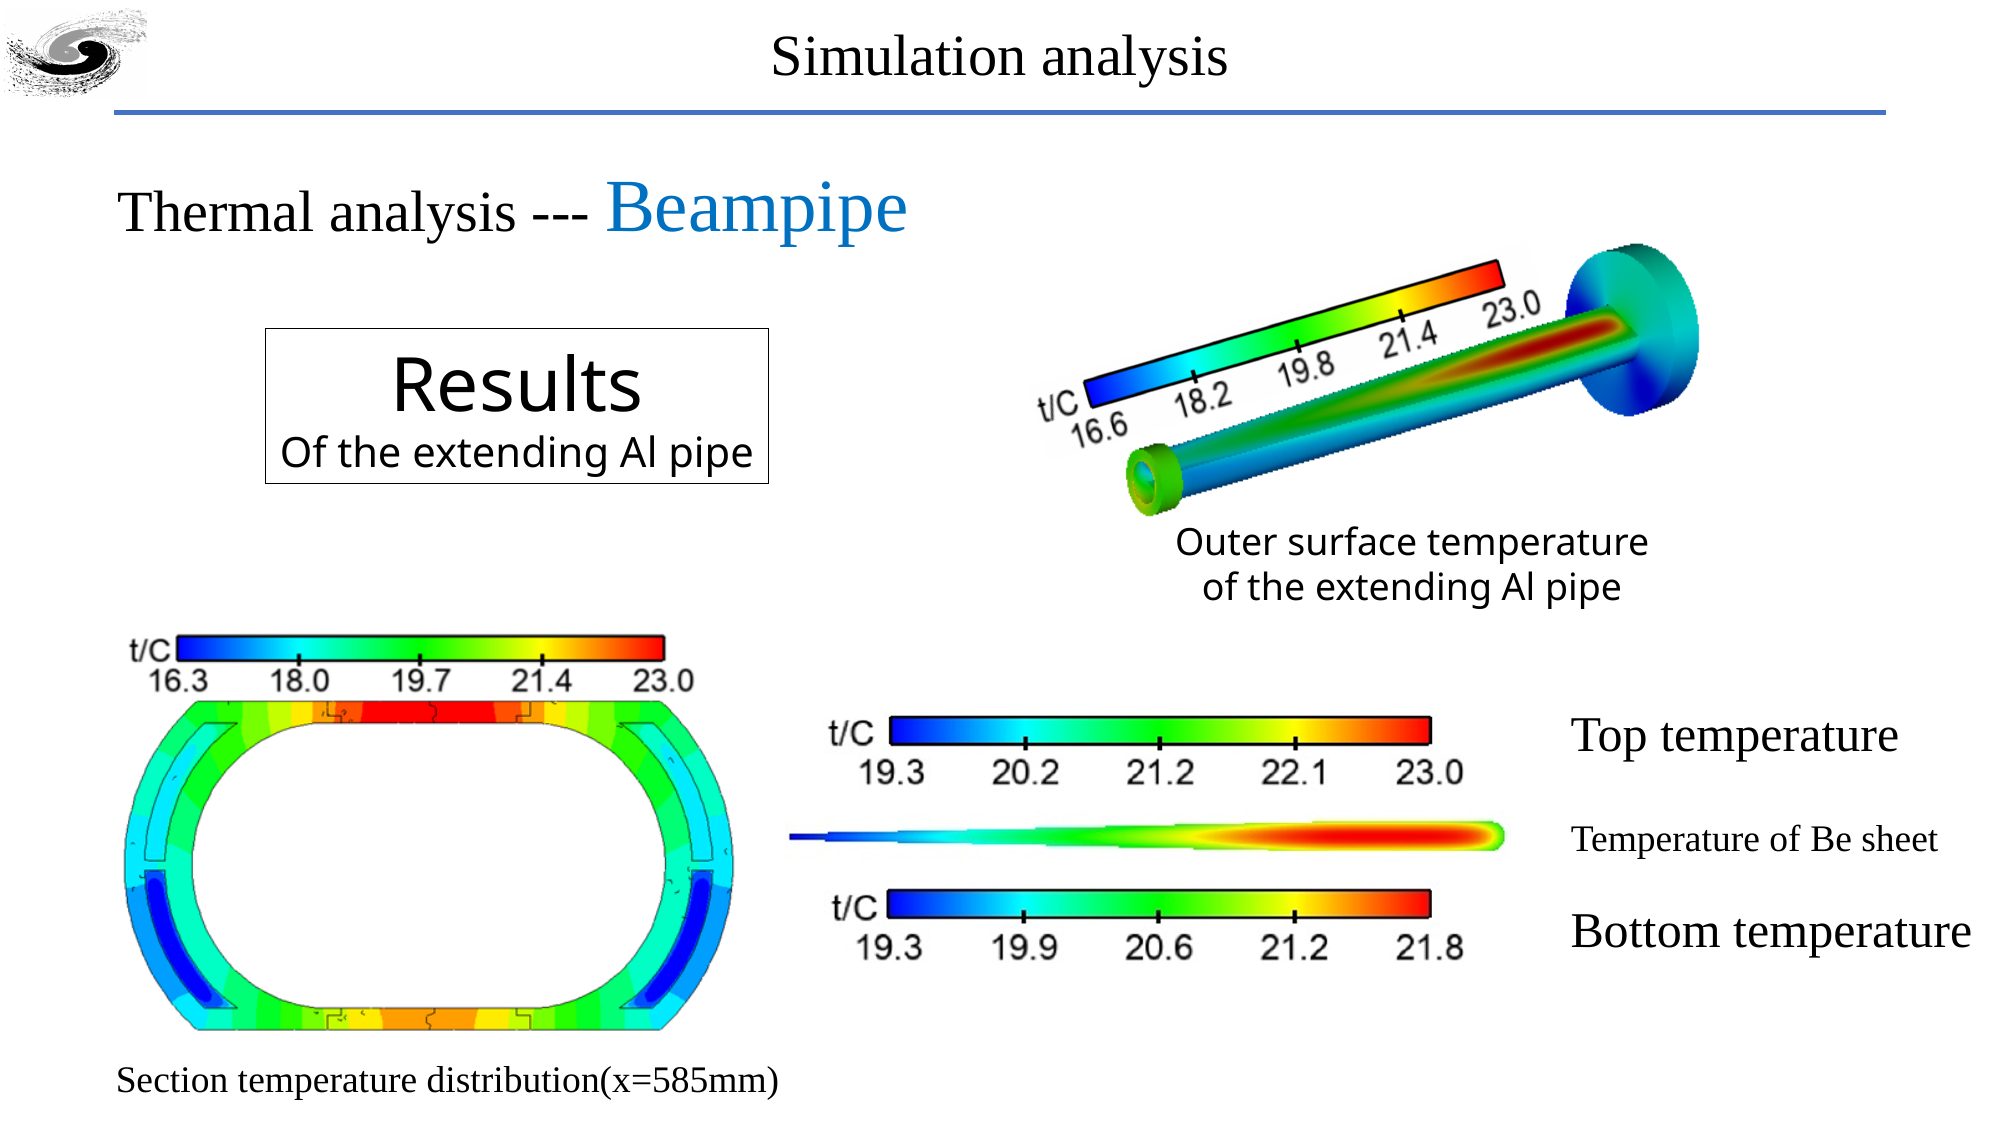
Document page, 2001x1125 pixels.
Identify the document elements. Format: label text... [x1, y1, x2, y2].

text_box Results Of the extending Al pipe [265, 328, 769, 484]
picture [824, 880, 1468, 966]
picture [4, 8, 147, 98]
text_box Bottom temperature [1555, 889, 1988, 965]
picture [122, 627, 736, 1032]
text_box Thermal analysis --- Beampipe [102, 149, 924, 254]
text_box Top temperature [1555, 693, 1915, 769]
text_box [1027, 241, 1703, 536]
text_box Outer surface temperature of the extending Al pipe [1160, 536, 1665, 616]
picture [779, 810, 1511, 864]
text_box Temperature of Be sheet [1555, 806, 1954, 867]
text_box Simulation analysis [755, 9, 1245, 95]
text_box Section temperature distribution(x=585mm) [101, 1047, 796, 1108]
picture [822, 711, 1468, 794]
